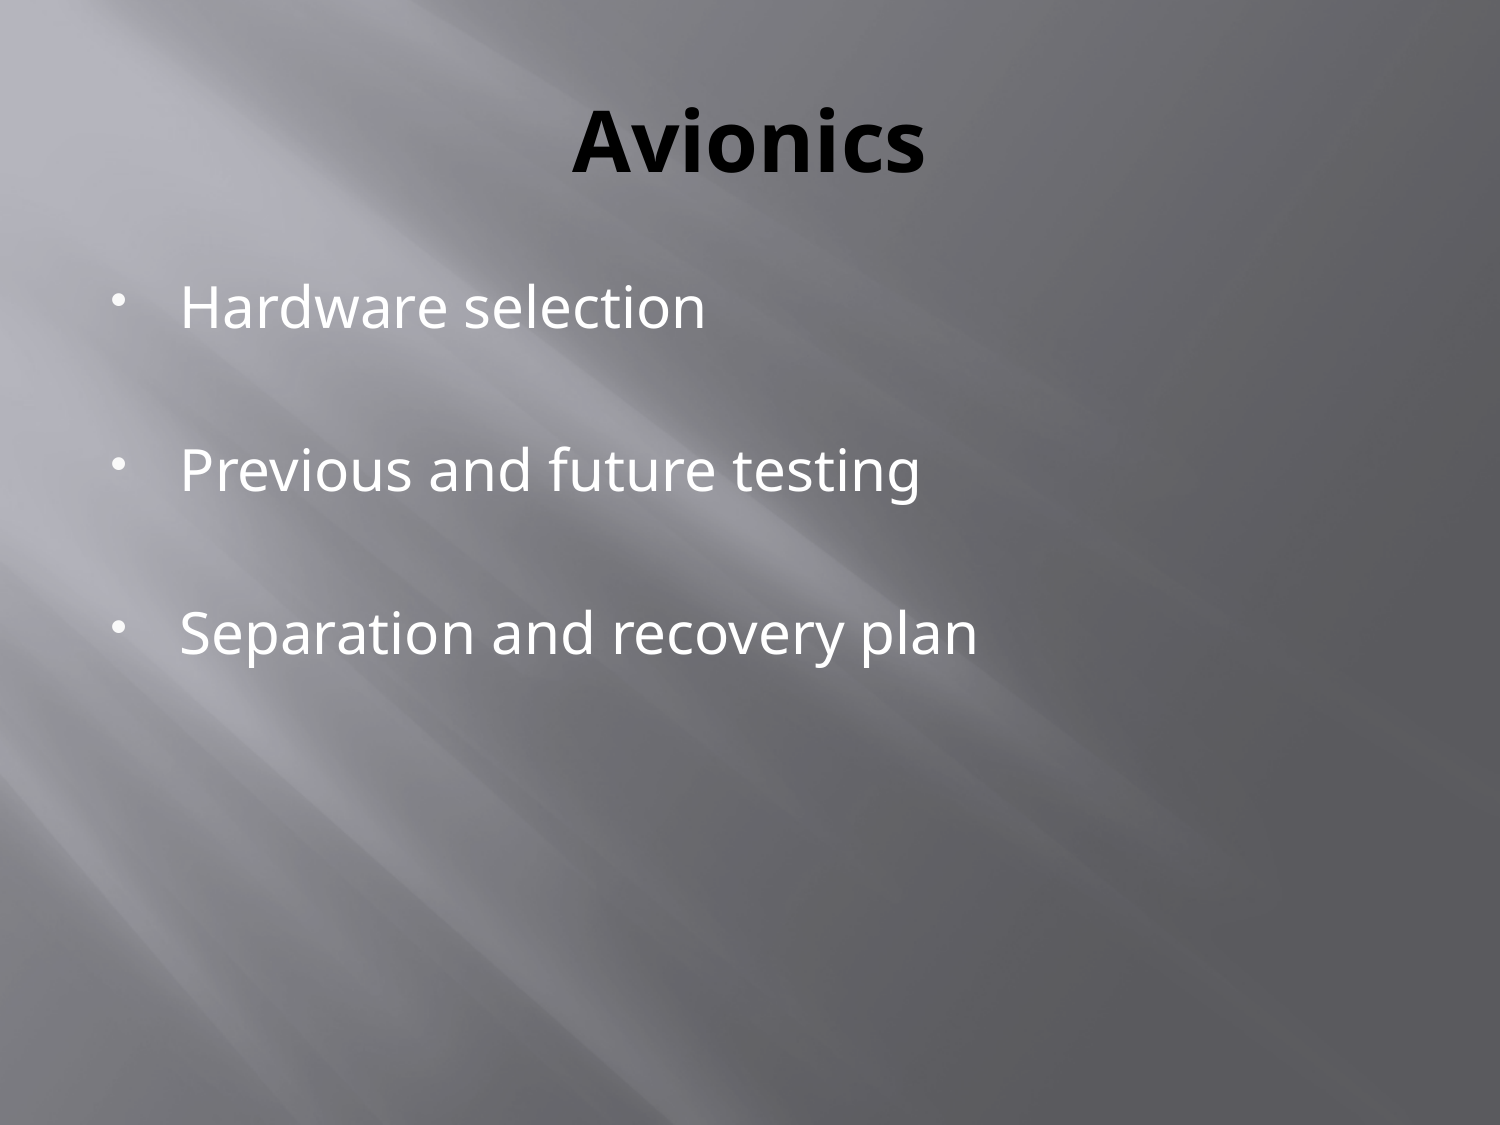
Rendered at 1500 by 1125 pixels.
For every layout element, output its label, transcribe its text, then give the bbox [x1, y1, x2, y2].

title Avionics [75, 45, 1425, 233]
list Hardware selection Previous and future testing Separation and recovery plan [75, 262, 1425, 1035]
